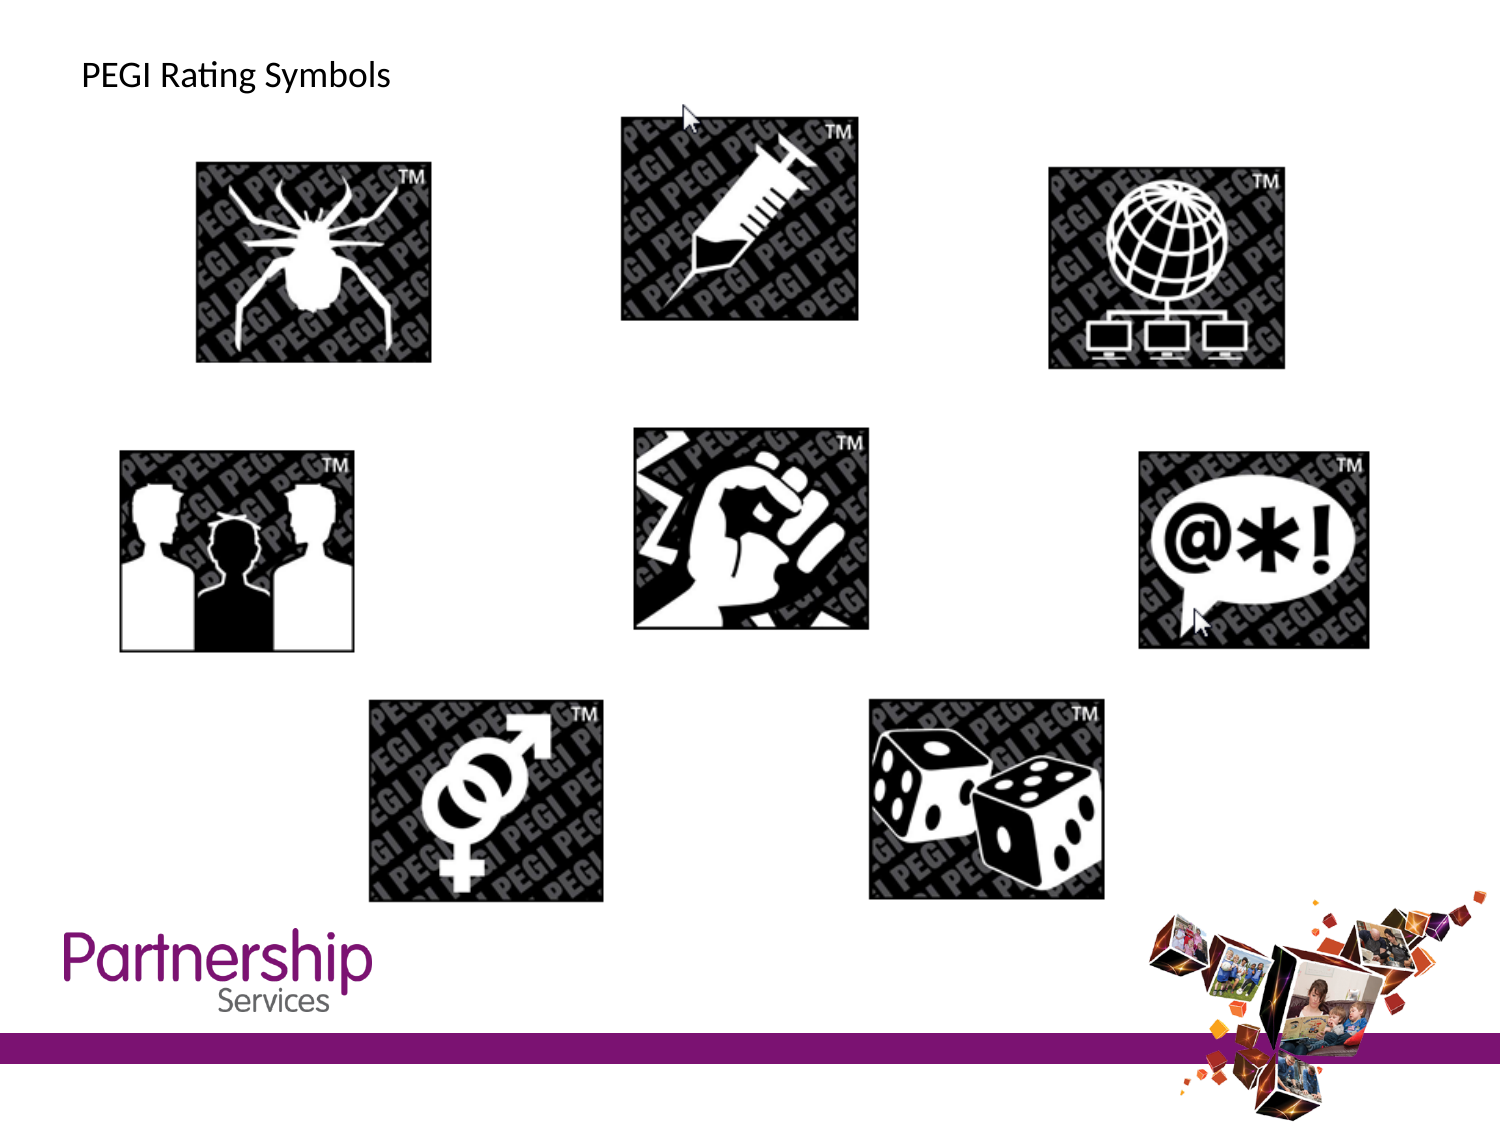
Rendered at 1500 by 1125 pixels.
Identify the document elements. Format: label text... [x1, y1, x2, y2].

picture [615, 103, 865, 346]
picture [1131, 439, 1376, 657]
picture [190, 148, 438, 375]
picture [626, 420, 874, 642]
picture [362, 686, 611, 908]
picture [1043, 161, 1290, 375]
picture [64, 928, 372, 1012]
picture [112, 438, 362, 671]
text_box PEGI Rating Symbols [66, 42, 407, 103]
picture [1139, 881, 1495, 1125]
picture [863, 693, 1108, 907]
